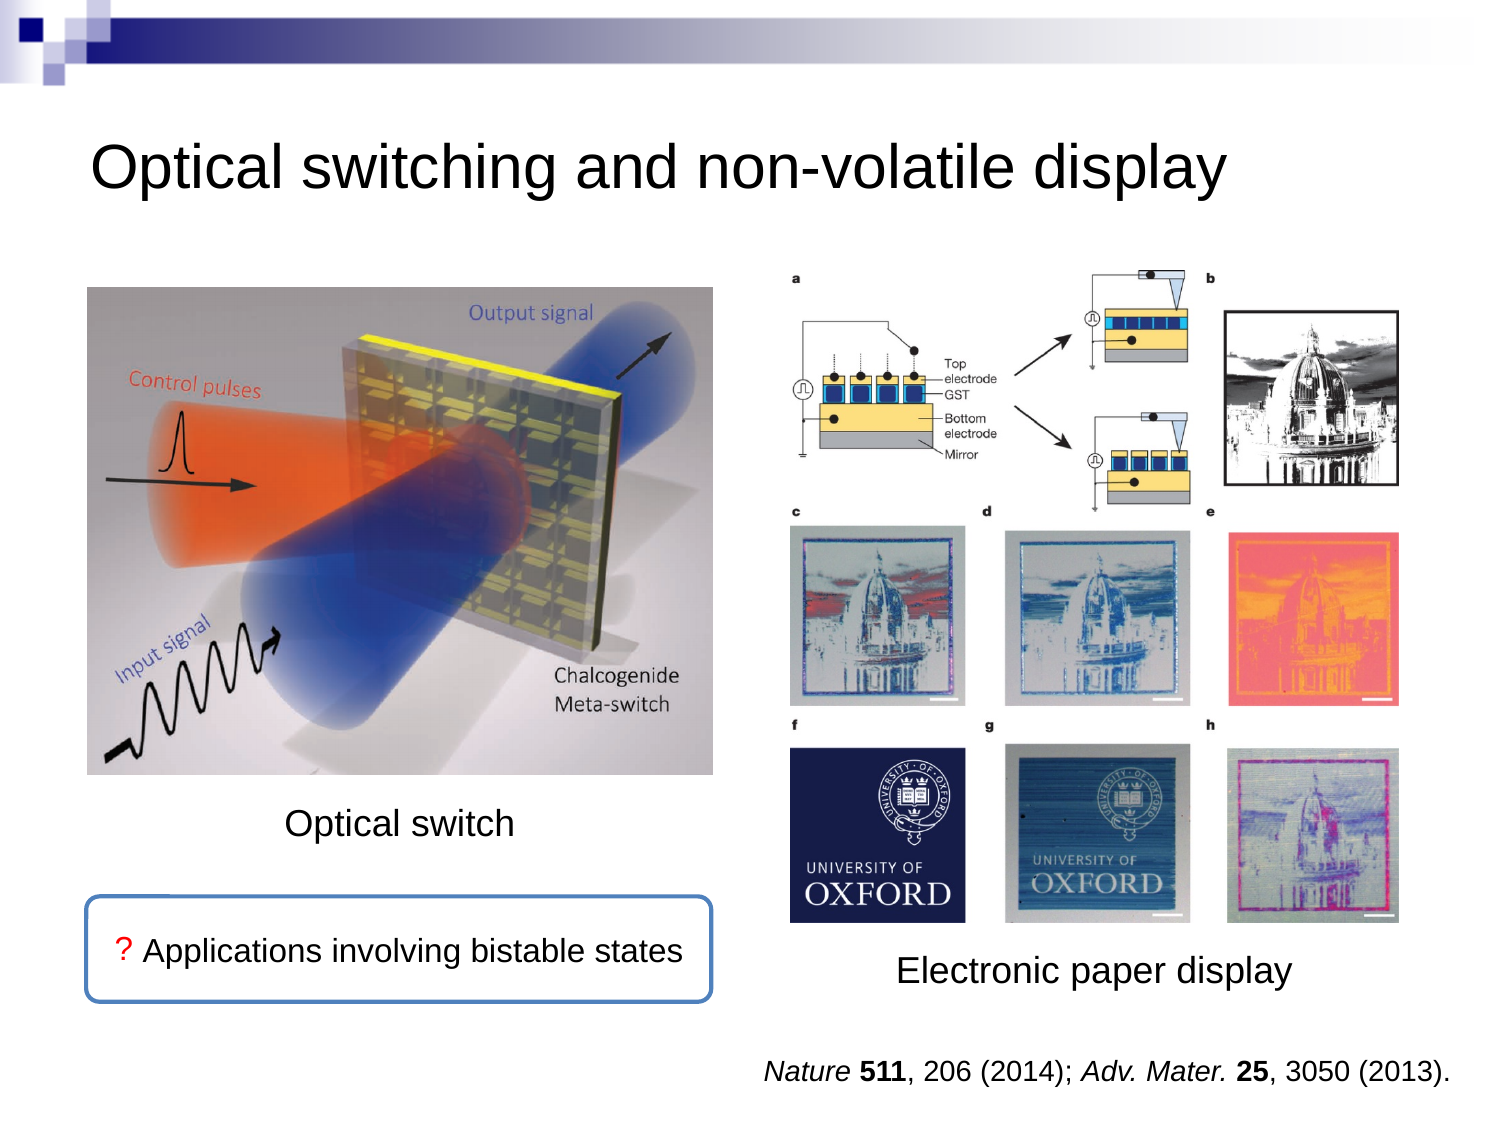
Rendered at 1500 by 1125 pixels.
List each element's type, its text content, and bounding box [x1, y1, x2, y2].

picture [0, 0, 1500, 1125]
text_box Applications involving bistable states [84, 894, 714, 1004]
title Optical switching and non-volatile display [74, 76, 1401, 252]
text_box Electronic paper display [880, 938, 1308, 999]
text_box Optical switch [269, 791, 531, 852]
text_box Nature 511, 206 (2014); Adv. Mater. 25, 3050 (2013). [748, 1045, 1467, 1095]
